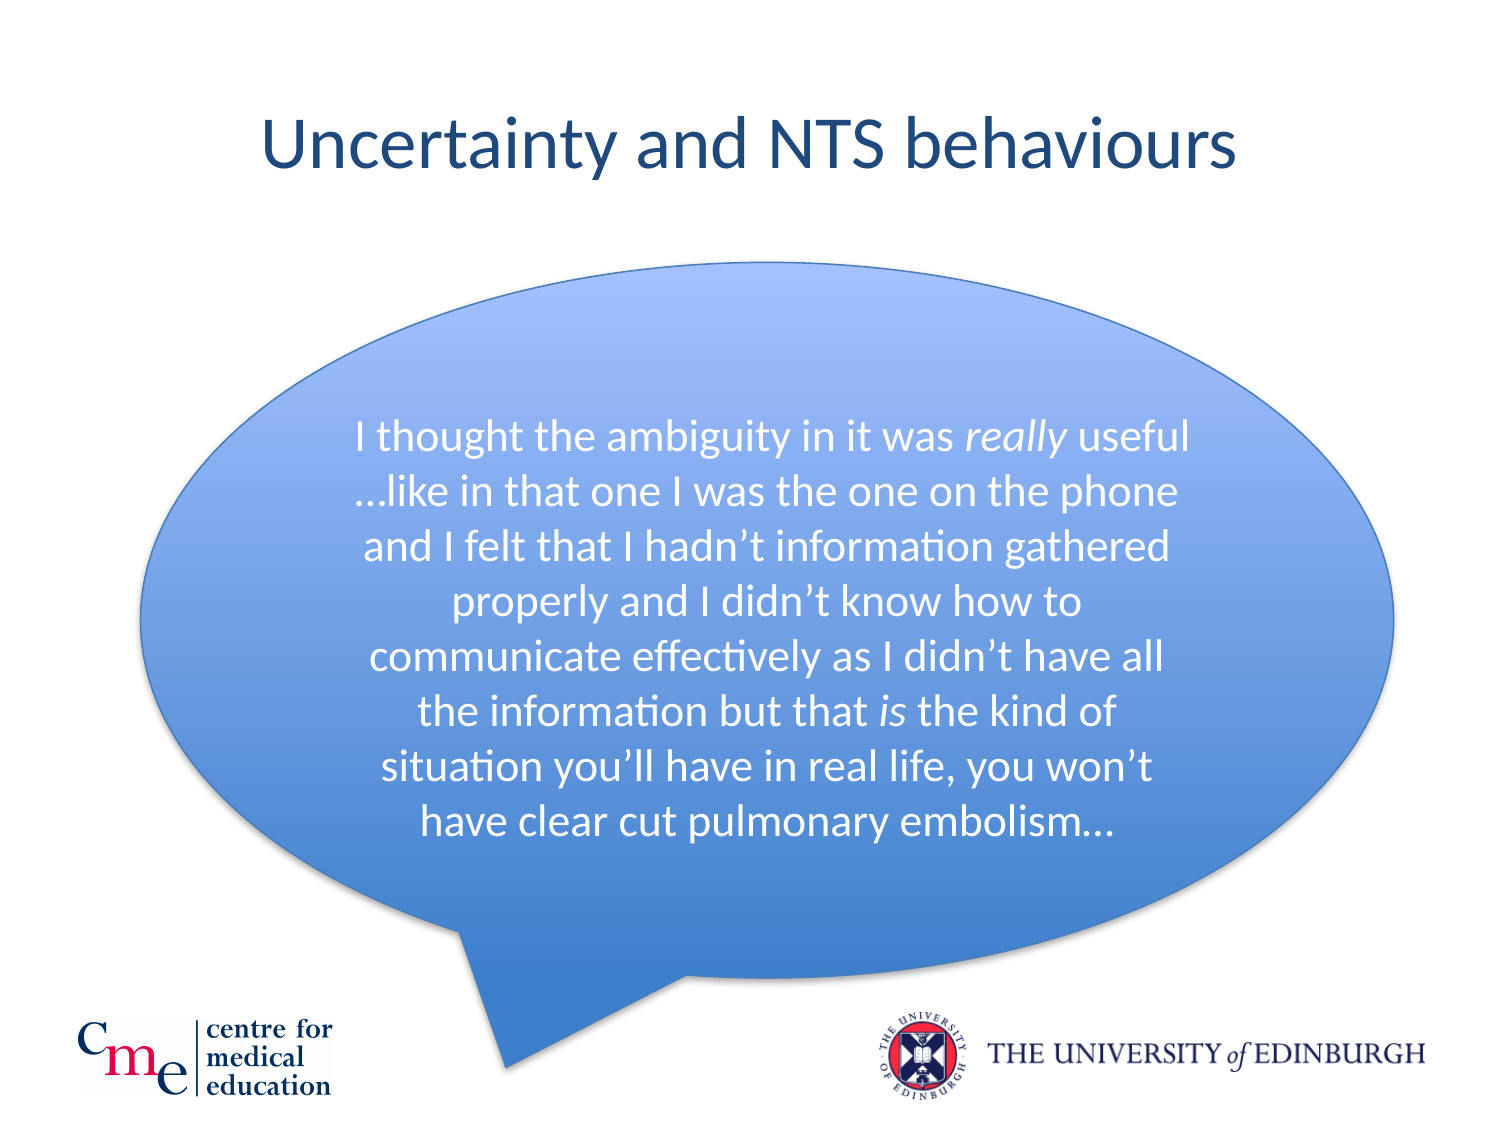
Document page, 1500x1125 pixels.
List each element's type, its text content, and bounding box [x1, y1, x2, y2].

picture [879, 1012, 1425, 1100]
text_box I thought the ambiguity in it was really useful …like in that one I was the one on the phone and I felt that I hadn’t information gathered properly and I didn’t know how to communicate effectively as I didn’t have all the information but that is the kind of situation you’ll have in real life, you won’t have clear cut pulmonary embolism… [139, 261, 1395, 1069]
title Uncertainty and NTS behaviours [75, 45, 1425, 233]
picture [78, 1018, 333, 1097]
